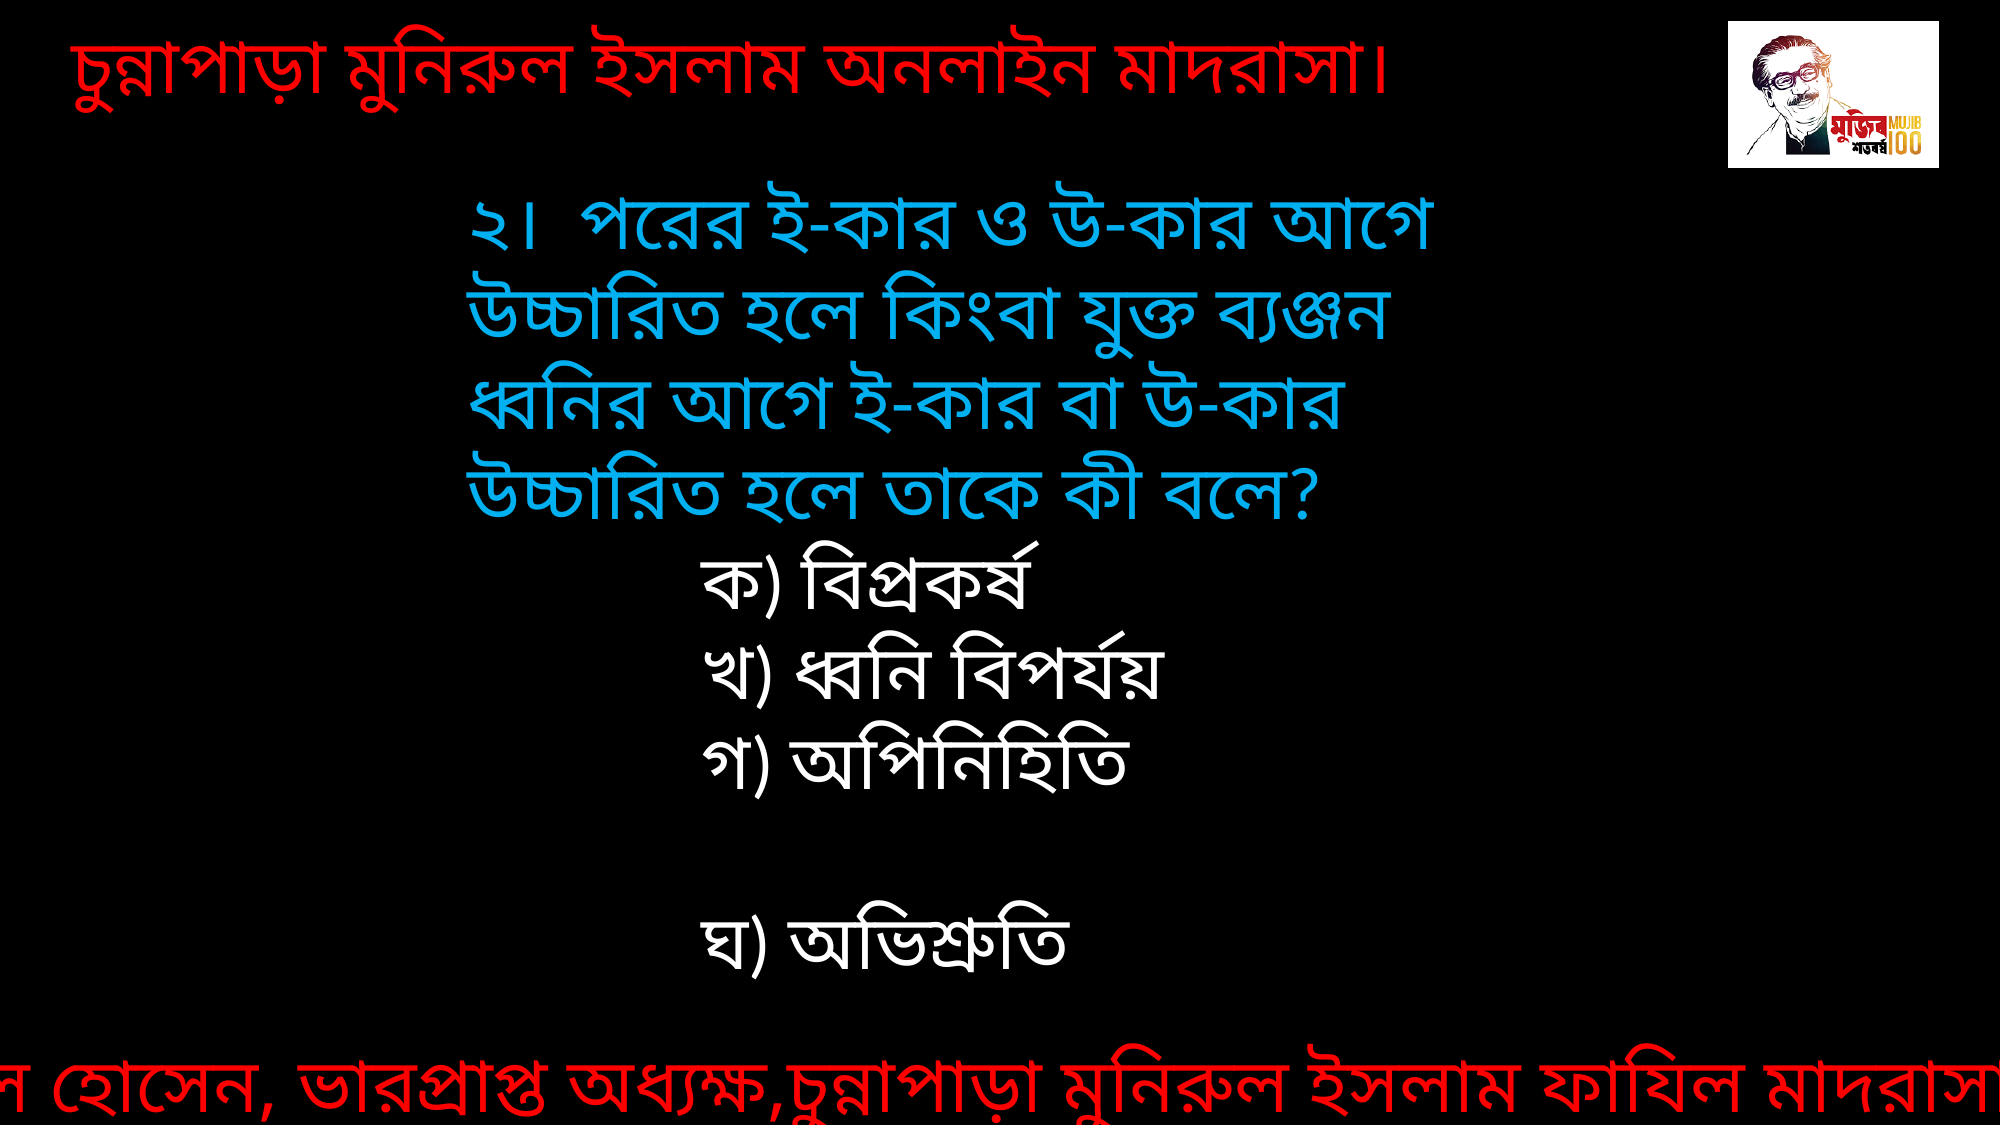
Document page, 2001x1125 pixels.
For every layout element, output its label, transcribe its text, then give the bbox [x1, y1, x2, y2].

text_box শেখ কামাল হোসেন, ভারপ্রাপ্ত অধ্যক্ষ,চুন্নাপাড়া মুনিরুল ইসলাম ফাযিল মাদরাসা, আনোয়ারা,চট্টগ্রাম। [0, 1029, 2000, 1125]
picture [1728, 21, 1939, 168]
text_box ২। পরের ই-কার ও উ-কার আগে উচ্চারিত হলে কিংবা যুক্ত ব্যঞ্জন ধ্বনির আগে ই-কার বা উ-কার উচ্চারিত হলে তাকে কী বলে? ক) বিপ্রকর্ষ খ) ধ্বনি বিপর্যয় গ) অপিনিহিতি ঘ) অভিশ্রুতি [453, 167, 1499, 1029]
text_box চুন্নাপাড়া মুনিরুল ইসলাম অনলাইন মাদরাসা। [56, 11, 1408, 116]
